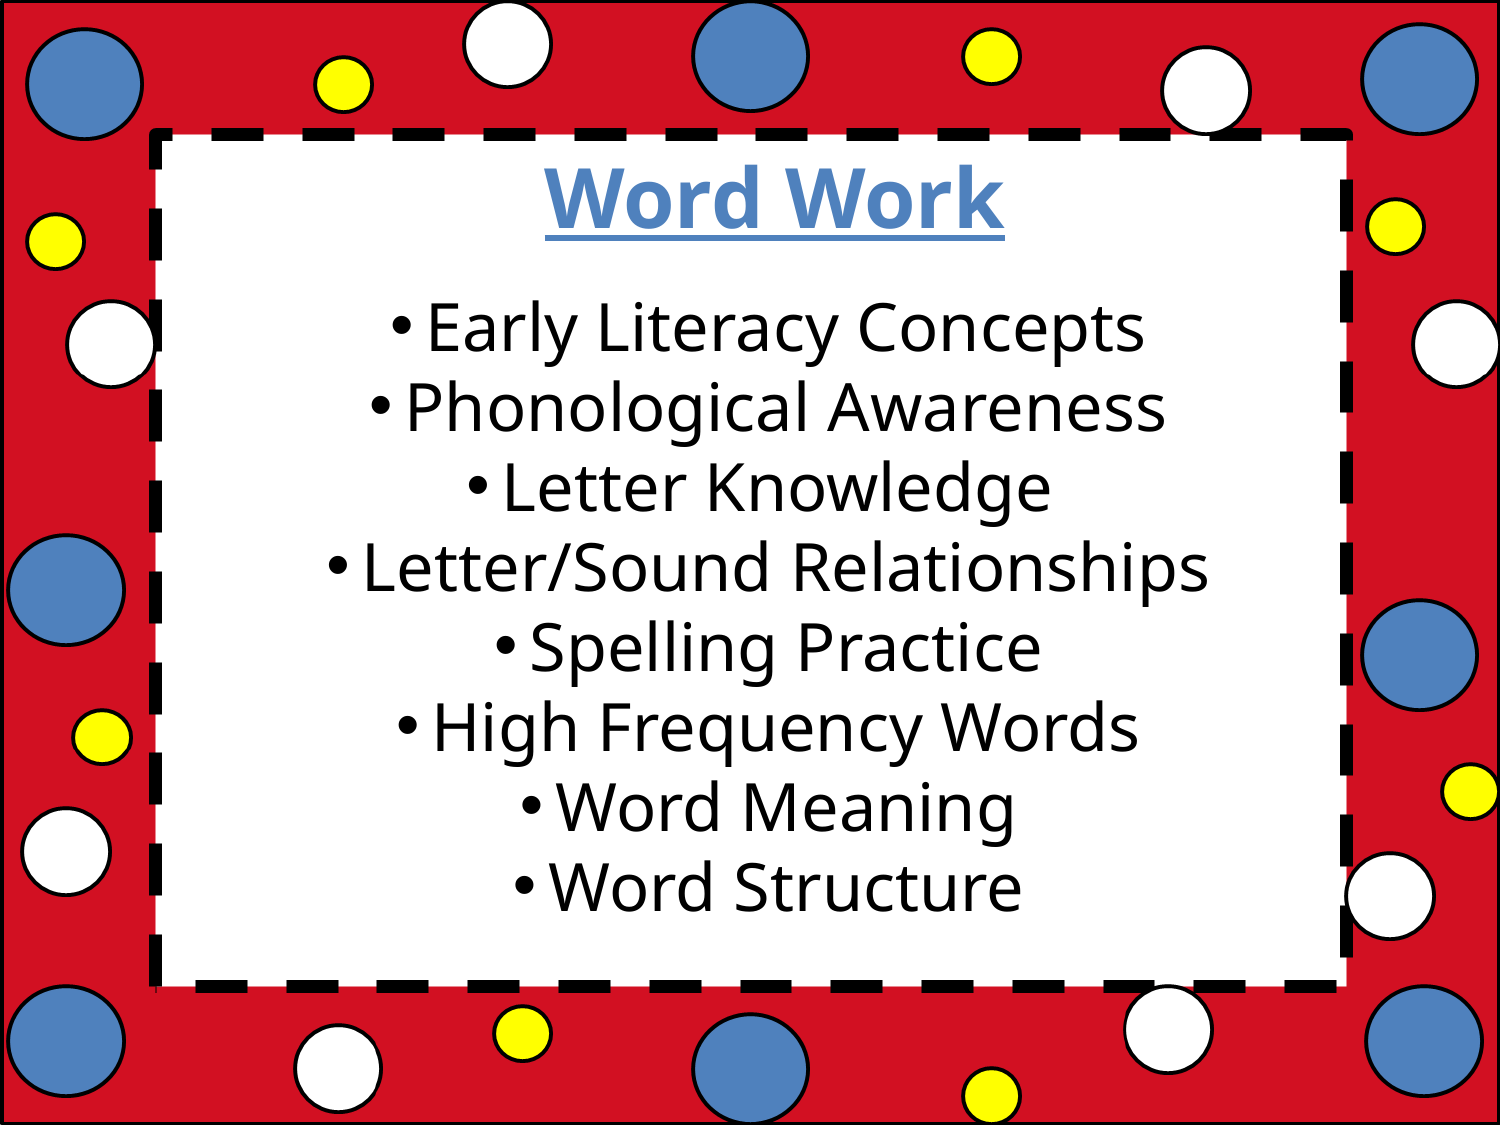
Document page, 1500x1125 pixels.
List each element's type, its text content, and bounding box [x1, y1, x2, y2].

text_box Word Work Early Literacy Concepts Phonological Awareness Letter Knowledge Letter/Sound Relationships Spelling Practice High Frequency Words Word Meaning Word Structure [287, 137, 1263, 932]
picture [0, 0, 1500, 1125]
